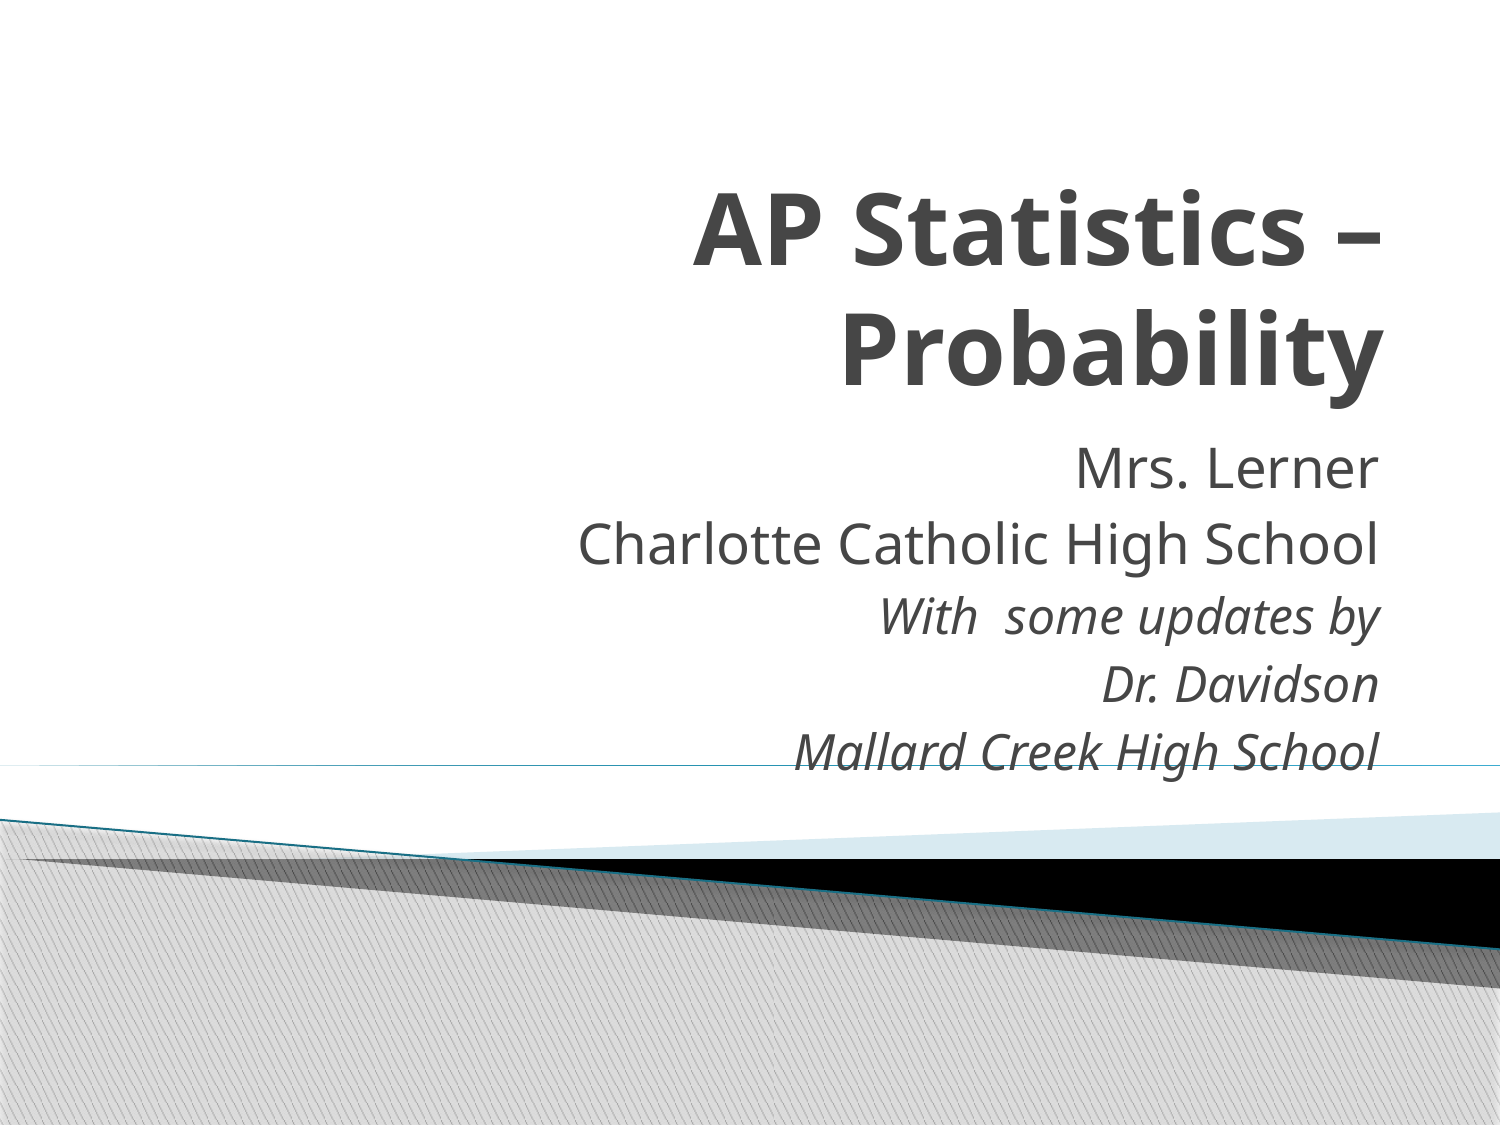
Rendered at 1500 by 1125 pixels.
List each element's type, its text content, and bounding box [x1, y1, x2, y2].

title AP Statistics – Probability [125, 112, 1400, 413]
subtitle Mrs. Lerner Charlotte Catholic High School With some updates by Dr. Davidson Mallard Creek High School [112, 424, 1388, 790]
picture [5, 859, 1500, 989]
